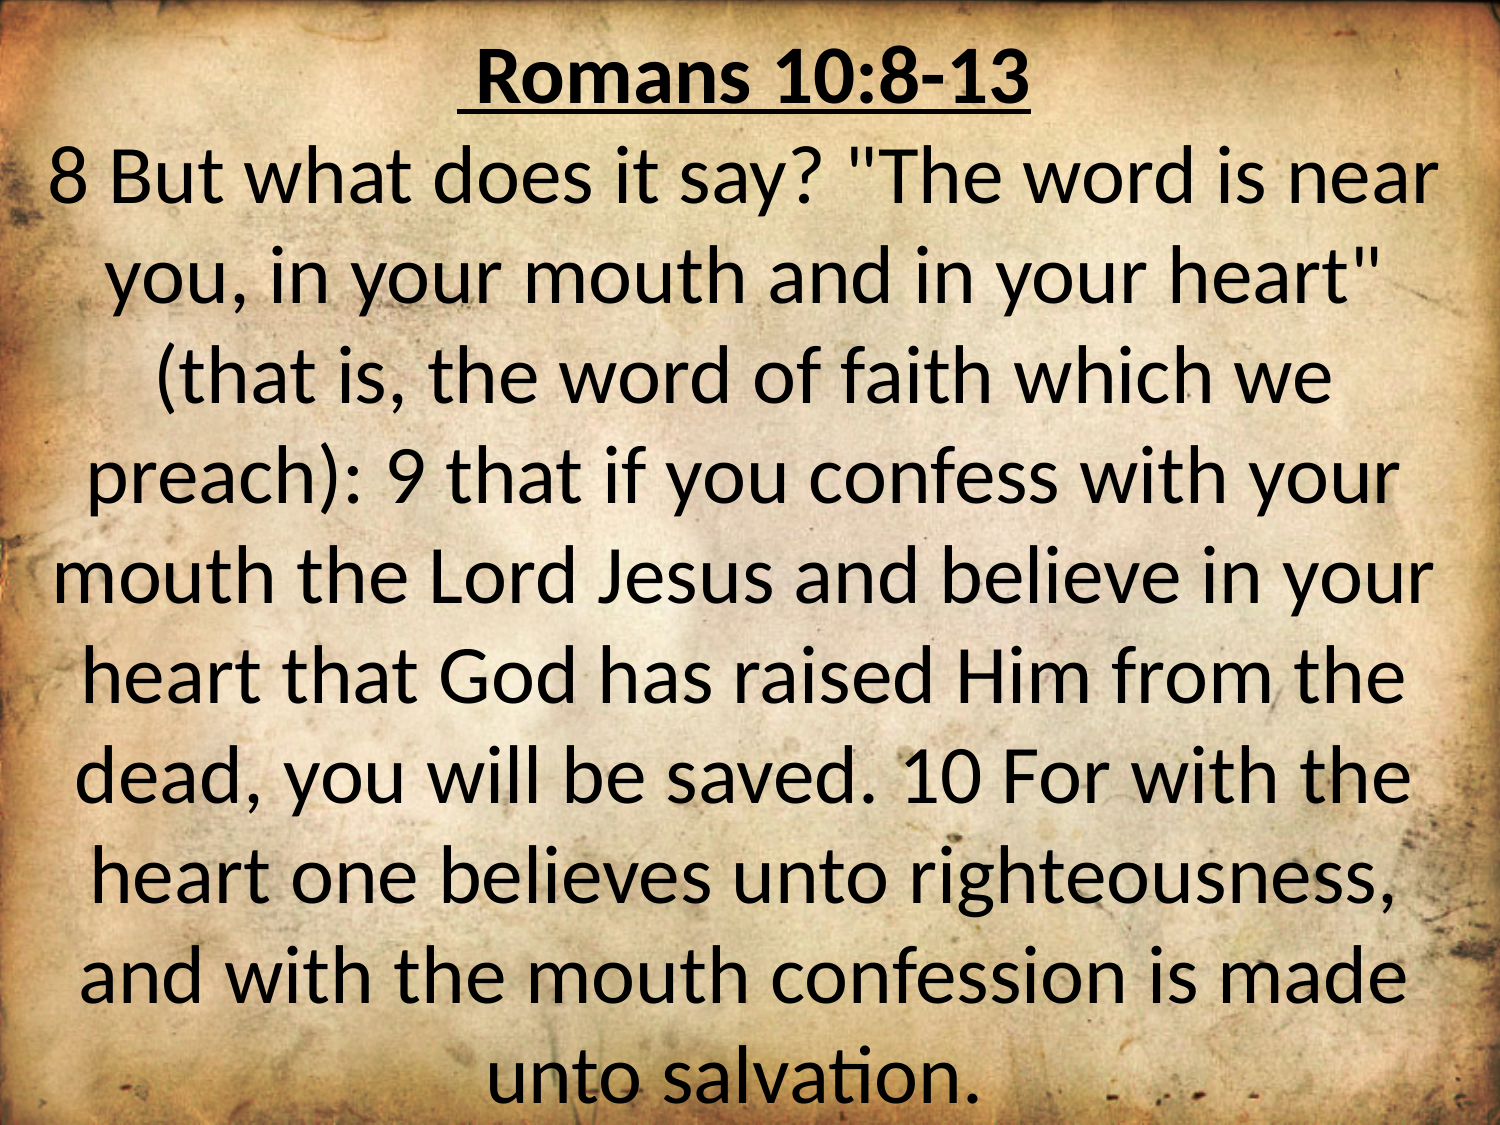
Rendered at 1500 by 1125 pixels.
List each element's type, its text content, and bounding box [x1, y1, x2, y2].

picture [0, 0, 1500, 1125]
text_box Romans 10:8-13 8 But what does it say? "The word is near you, in your mouth and in your heart" (that is, the word of faith which we preach): 9 that if you confess with your mouth the Lord Jesus and believe in your heart that God has raised Him from the dead, you will be saved. 10 For with the heart one believes unto righteousness, and with the mouth confession is made unto salvation. [12, 12, 1475, 1125]
